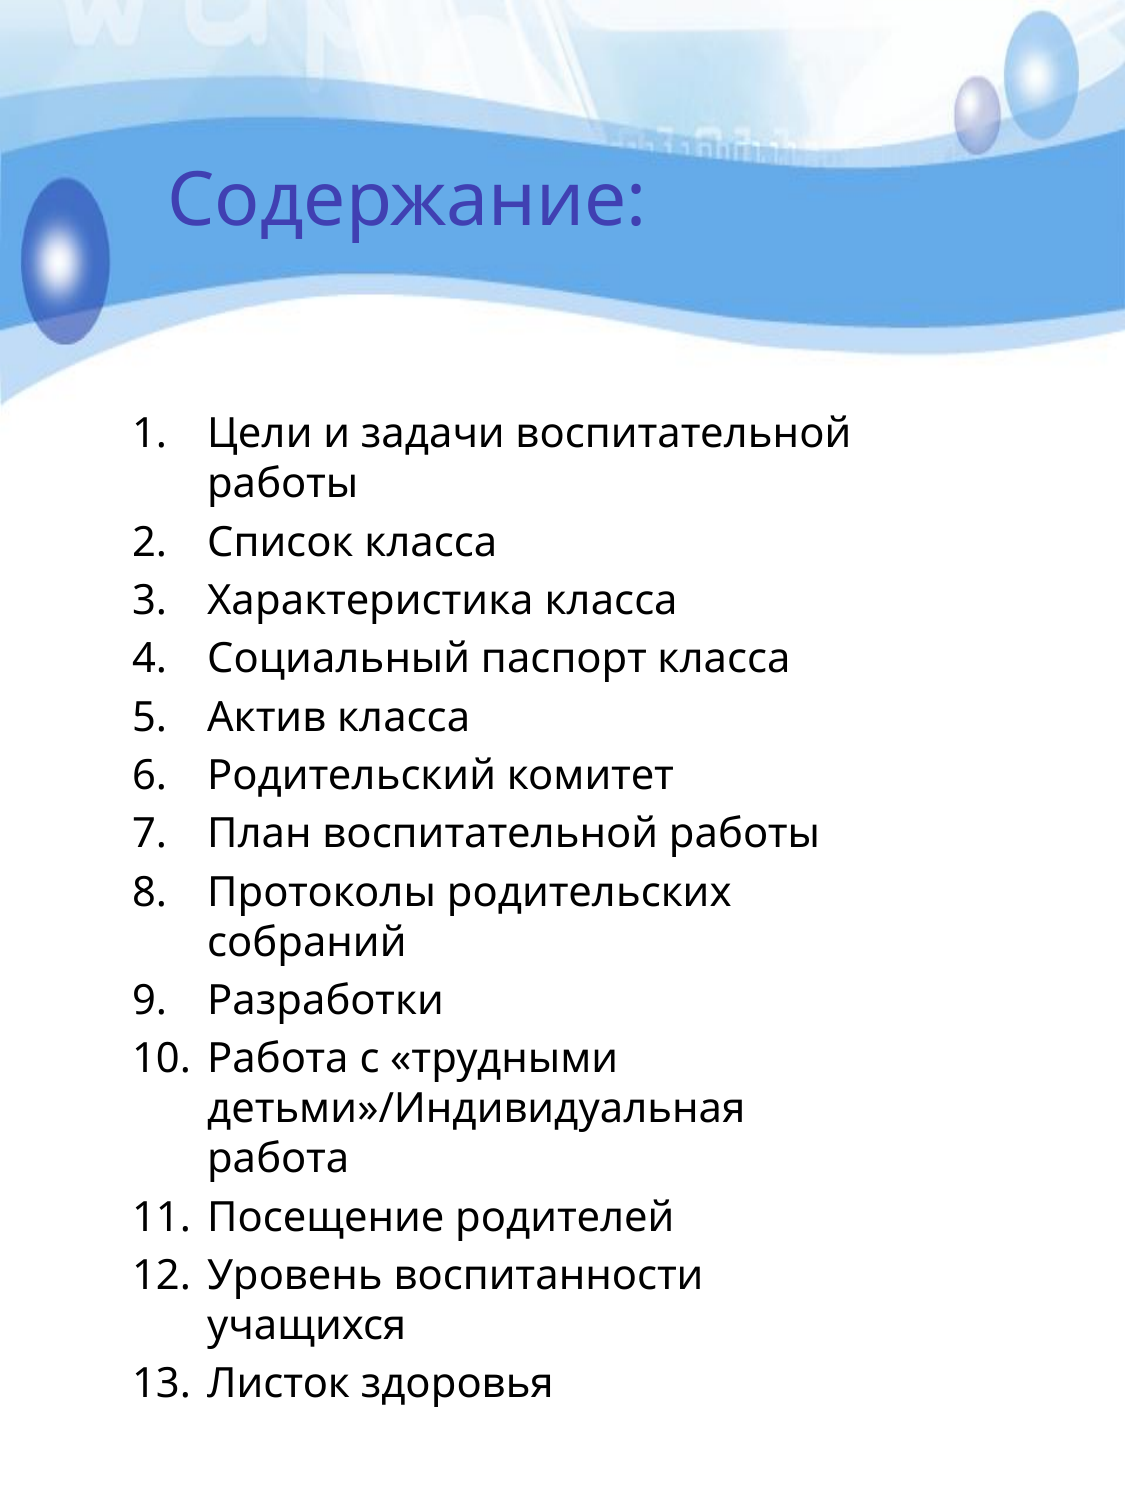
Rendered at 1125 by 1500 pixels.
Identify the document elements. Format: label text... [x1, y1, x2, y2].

list Цели и задачи воспитательной работы Список класса Характеристика класса Социальный паспорт класса Актив класса Родительский комитет План воспитательной работы Протоколы родительских собраний Разработки Работа с «трудными детьми»/Индивидуальная работа Посещение родителей Уровень воспитанности учащихся Листок здоровья [116, 398, 903, 1348]
title Содержание: [152, 70, 692, 321]
picture [0, 0, 1125, 1500]
